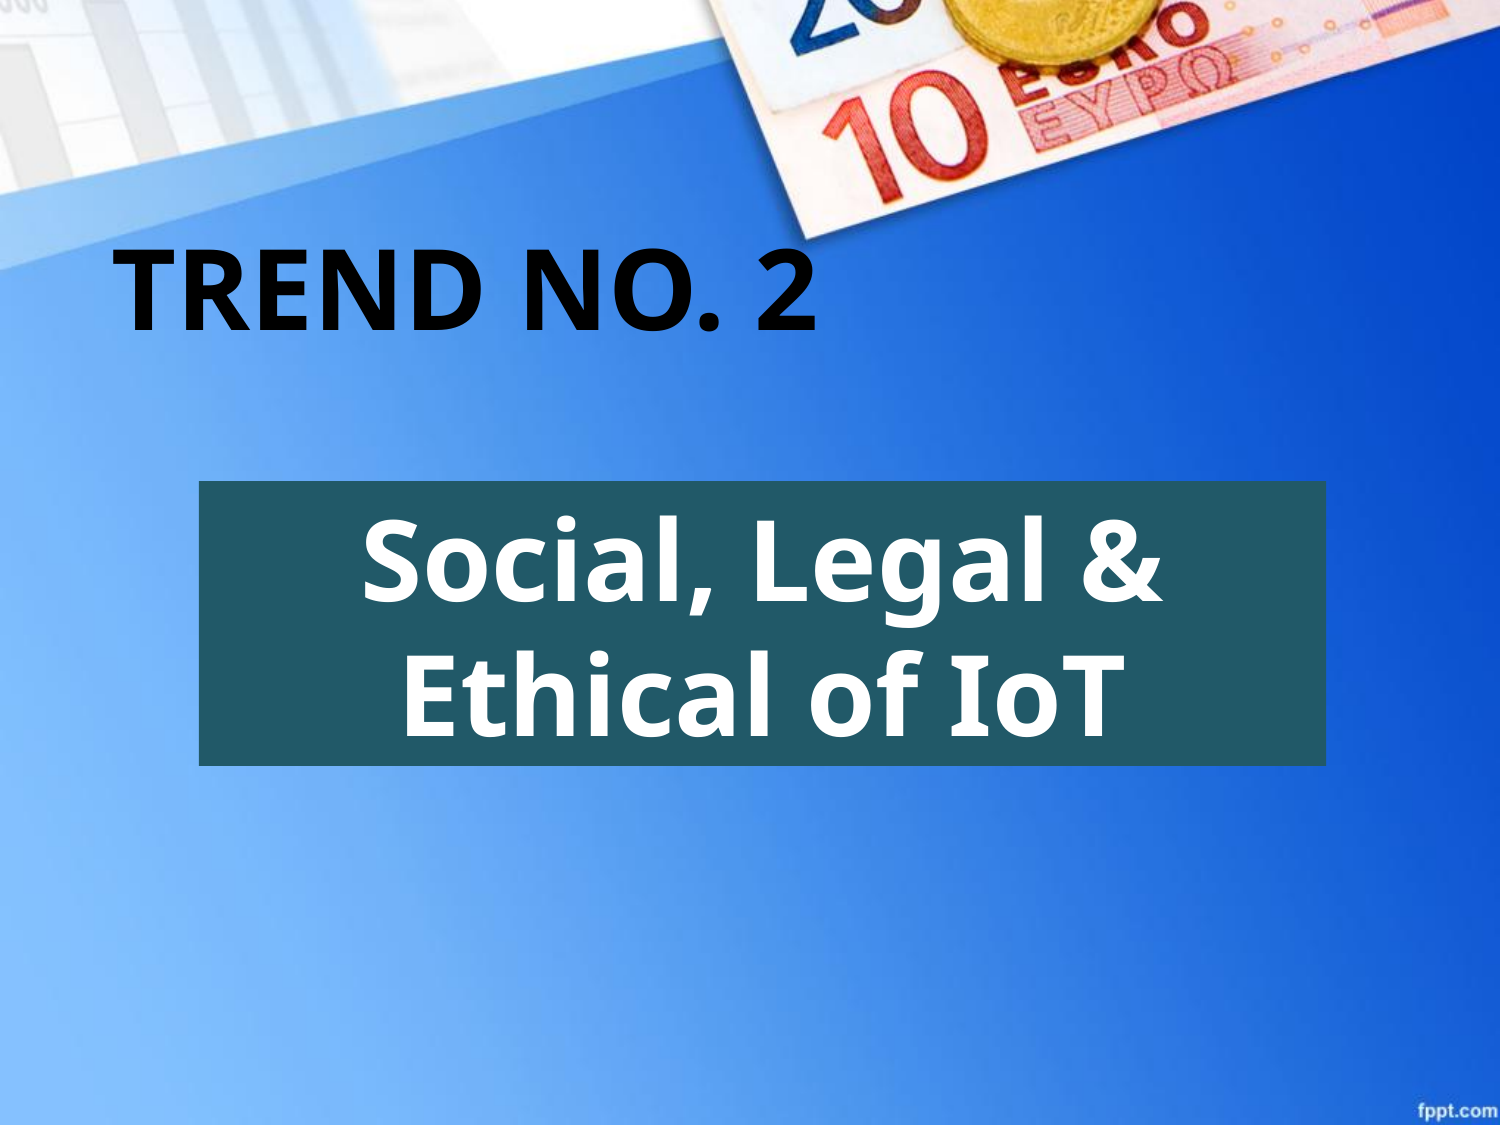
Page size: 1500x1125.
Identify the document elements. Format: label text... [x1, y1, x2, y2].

picture [0, 0, 1500, 1125]
text_box TREND NO. 2 [96, 210, 835, 361]
text_box Social, Legal & Ethical of IoT [198, 481, 1327, 766]
